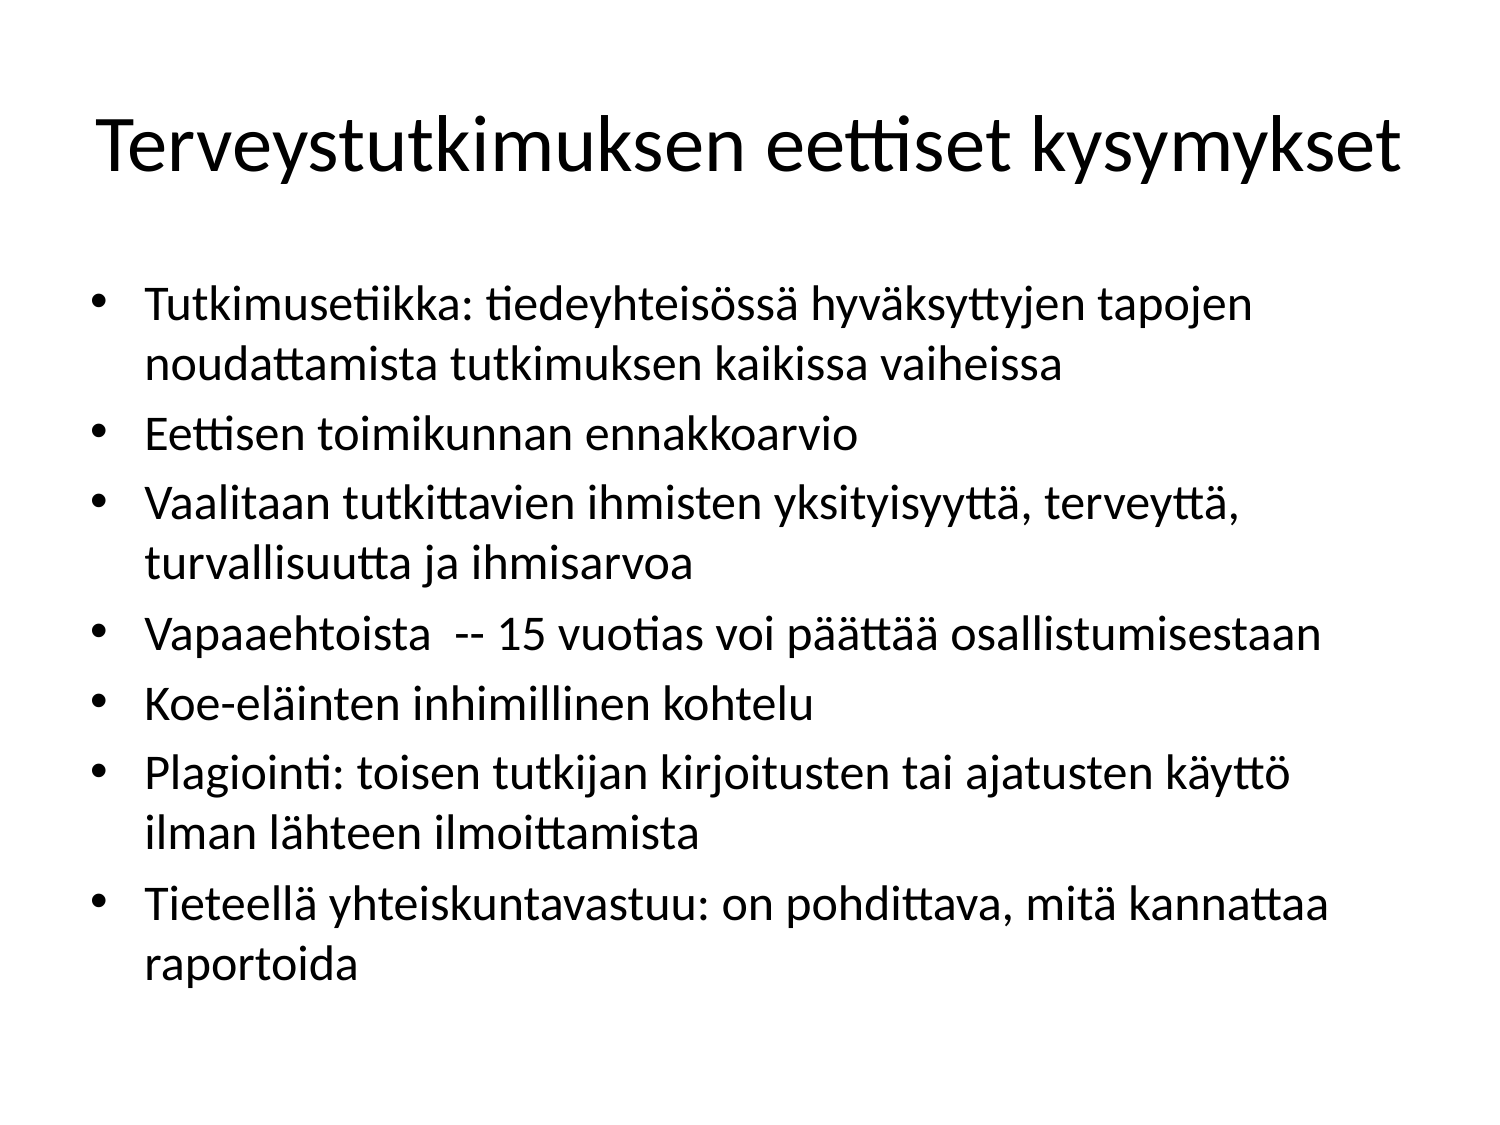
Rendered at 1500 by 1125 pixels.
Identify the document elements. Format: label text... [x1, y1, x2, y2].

title Terveystutkimuksen eettiset kysymykset [75, 45, 1425, 233]
list Tutkimusetiikka: tiedeyhteisössä hyväksyttyjen tapojen noudattamista tutkimuksen kaikissa vaiheissa Eettisen toimikunnan ennakkoarvio Vaalitaan tutkittavien ihmisten yksityisyyttä, terveyttä, turvallisuutta ja ihmisarvoa Vapaaehtoista -- 15 vuotias voi päättää osallistumisestaan Koe-eläinten inhimillinen kohtelu Plagiointi: toisen tutkijan kirjoitusten tai ajatusten käyttö ilman lähteen ilmoittamista Tieteellä yhteiskuntavastuu: on pohdittava, mitä kannattaa raportoida [75, 262, 1425, 1005]
